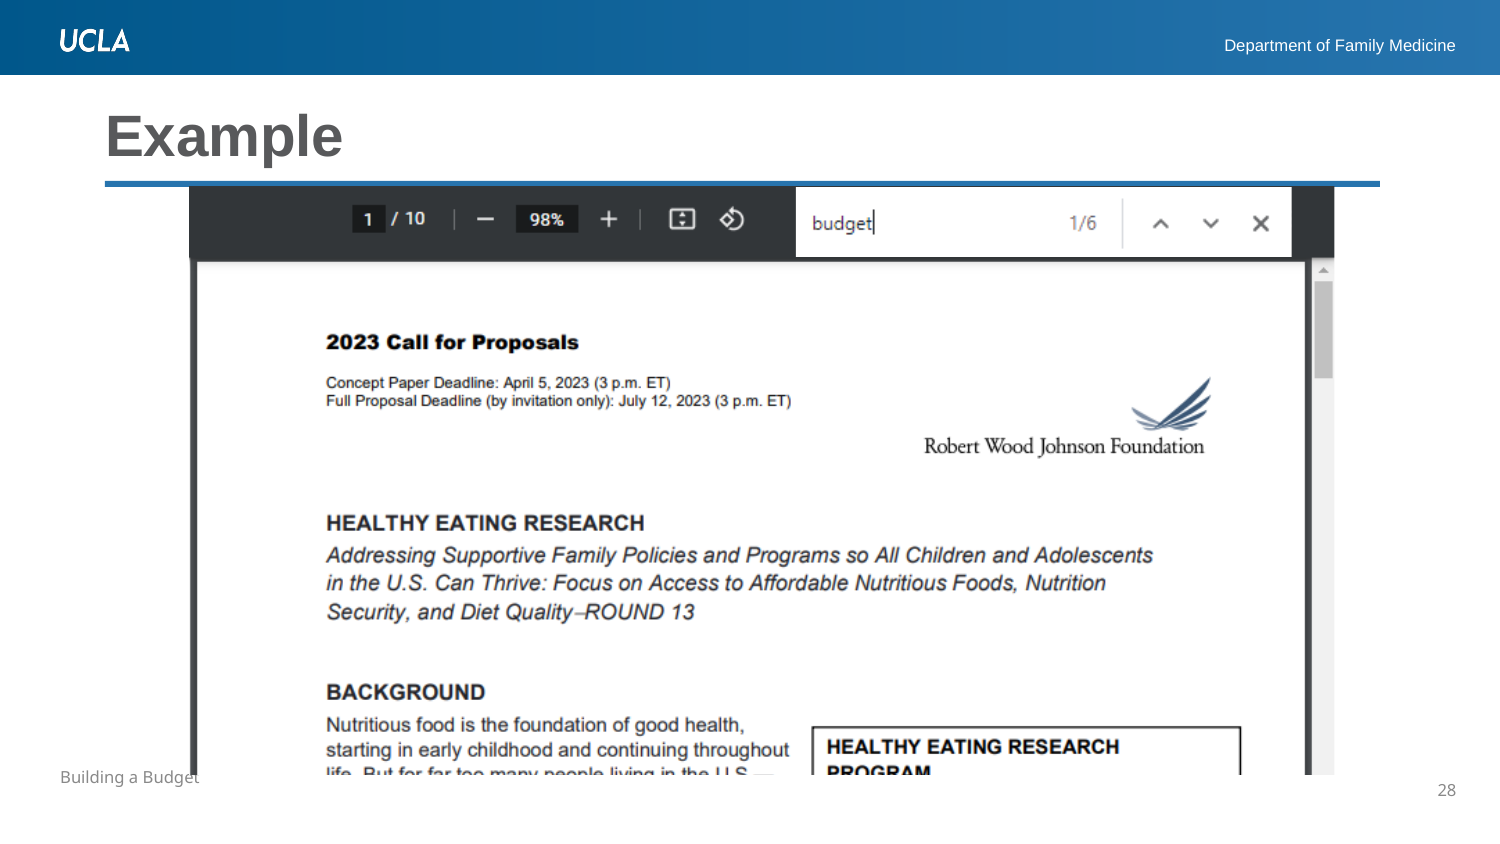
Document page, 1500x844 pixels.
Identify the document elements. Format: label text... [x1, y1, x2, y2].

title Example [105, 105, 1380, 170]
picture [60, 28, 130, 52]
slide_number 28 [1381, 780, 1457, 840]
picture [187, 186, 1335, 775]
